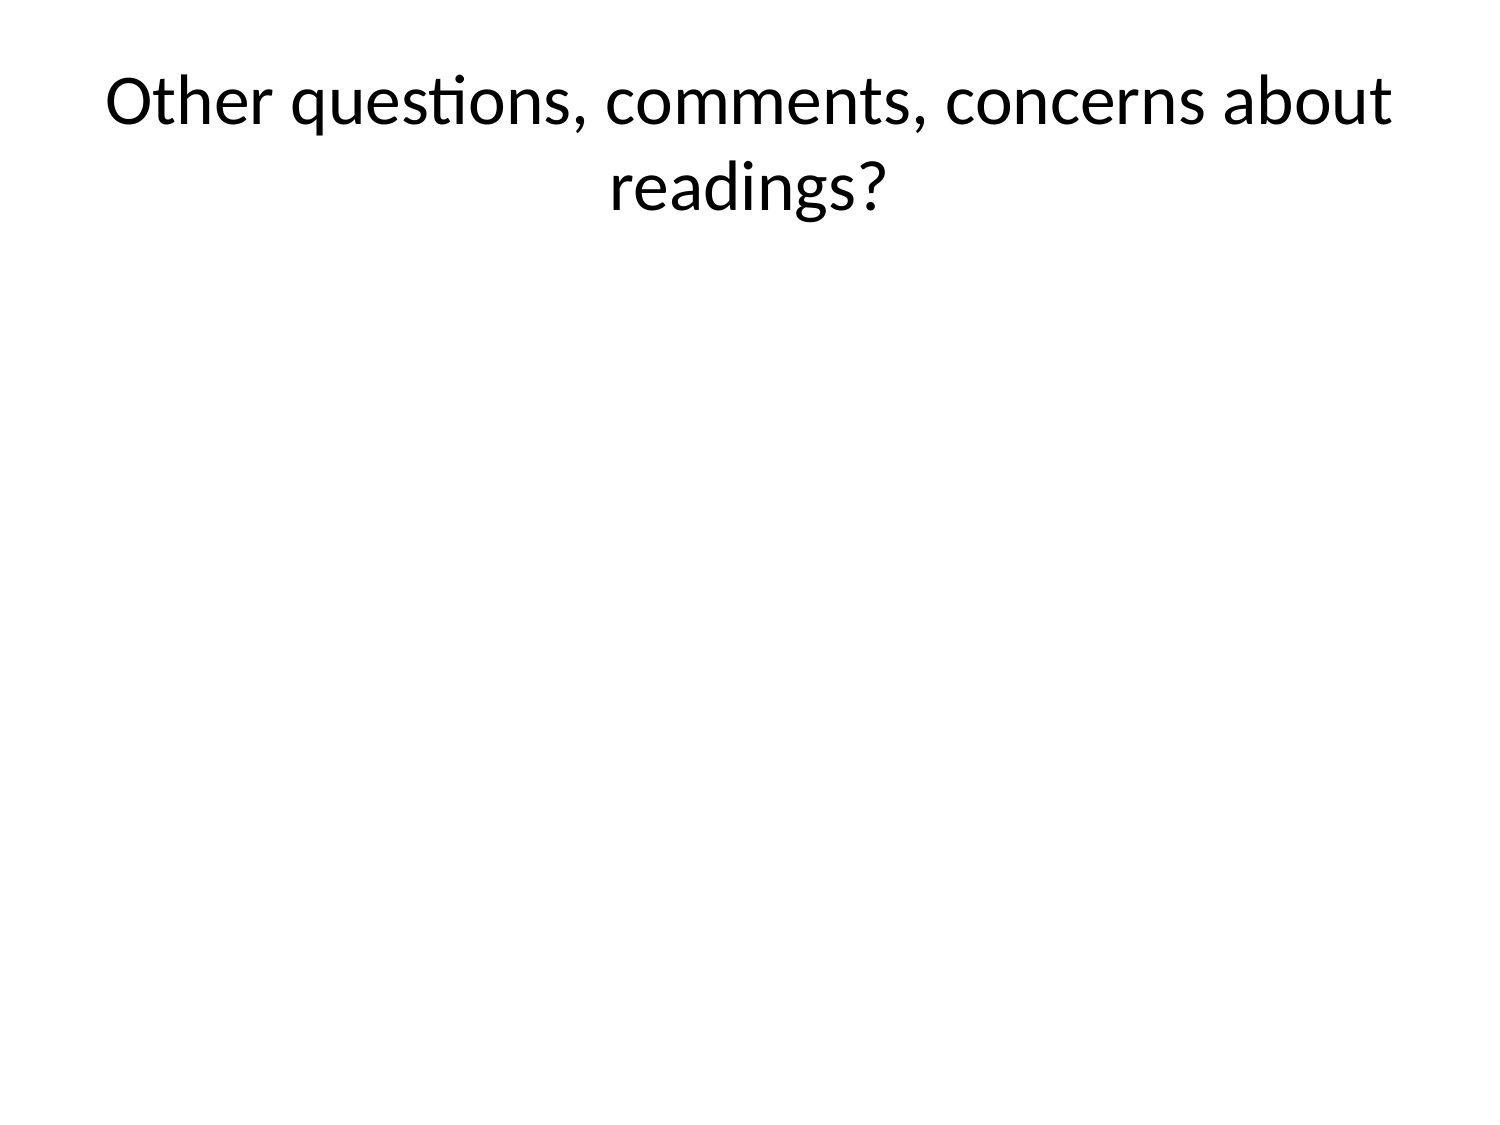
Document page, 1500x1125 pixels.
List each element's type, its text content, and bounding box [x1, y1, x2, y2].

title Other questions, comments, concerns about readings? [75, 45, 1425, 233]
